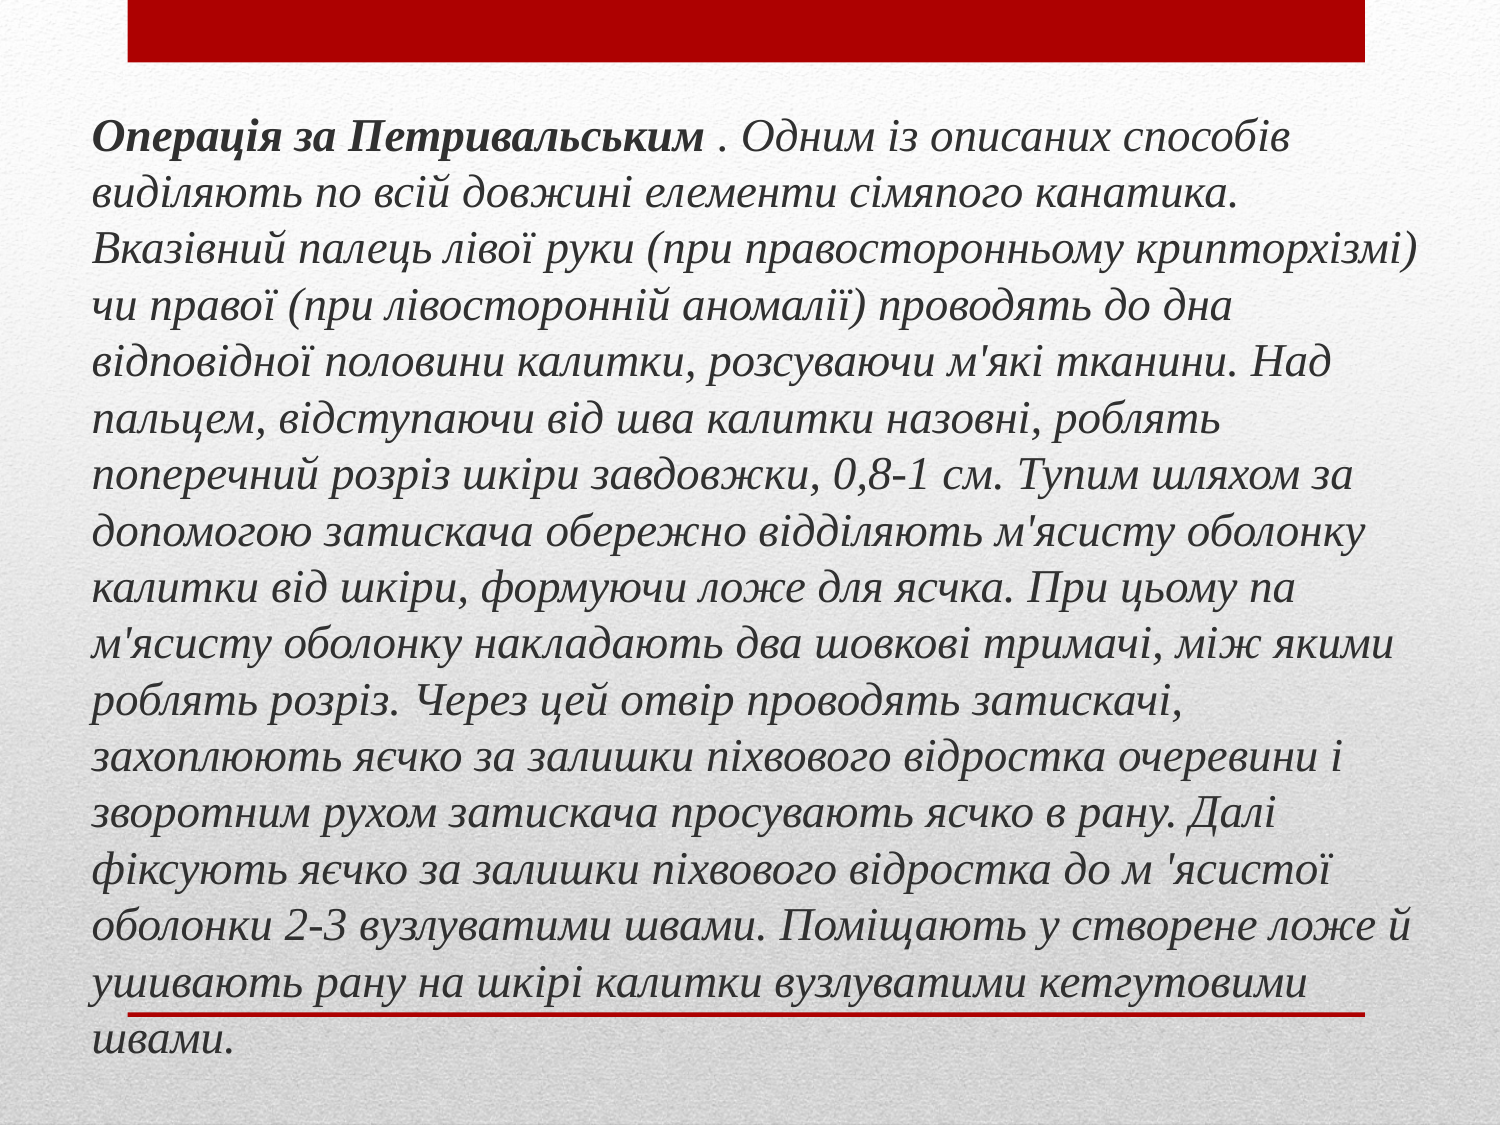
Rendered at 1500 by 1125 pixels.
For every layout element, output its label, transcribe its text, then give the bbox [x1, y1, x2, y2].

list Операція за Петривальським . Одним із описаних способів виділяють по всій довжині елементи сімяпого канатика. Вказівний палець лівої руки (при правосторонньому крипторхізмі) чи правої (при лівосторонній аномалії) проводять до дна відповідної половини калитки, розсуваючи м'які тканини. Над пальцем, відступаючи від шва калитки назовні, роблять поперечний розріз шкіри завдовжки, 0,8-1 см. Тупим шляхом за допомогою затискача обережно відділяють м'ясисту оболонку калитки від шкіри, формуючи ложе для ясчка. При цьому па м'ясисту оболонку накладають два шовкові тримачі, між якими роблять розріз. Через цей отвір проводять затискачі, захоплюють яєчко за залишки піхвового відростка очеревини і зворотним рухом затискача просувають ясчко в рану. Далі фіксують яєчко за залишки піхвового відростка до м 'ясистої оболонки 2-3 вузлуватими швами. Поміщають у створене ложе й ушивають рану на шкірі калитки вузлуватими кетгутовими швами. [76, 30, 1459, 1071]
